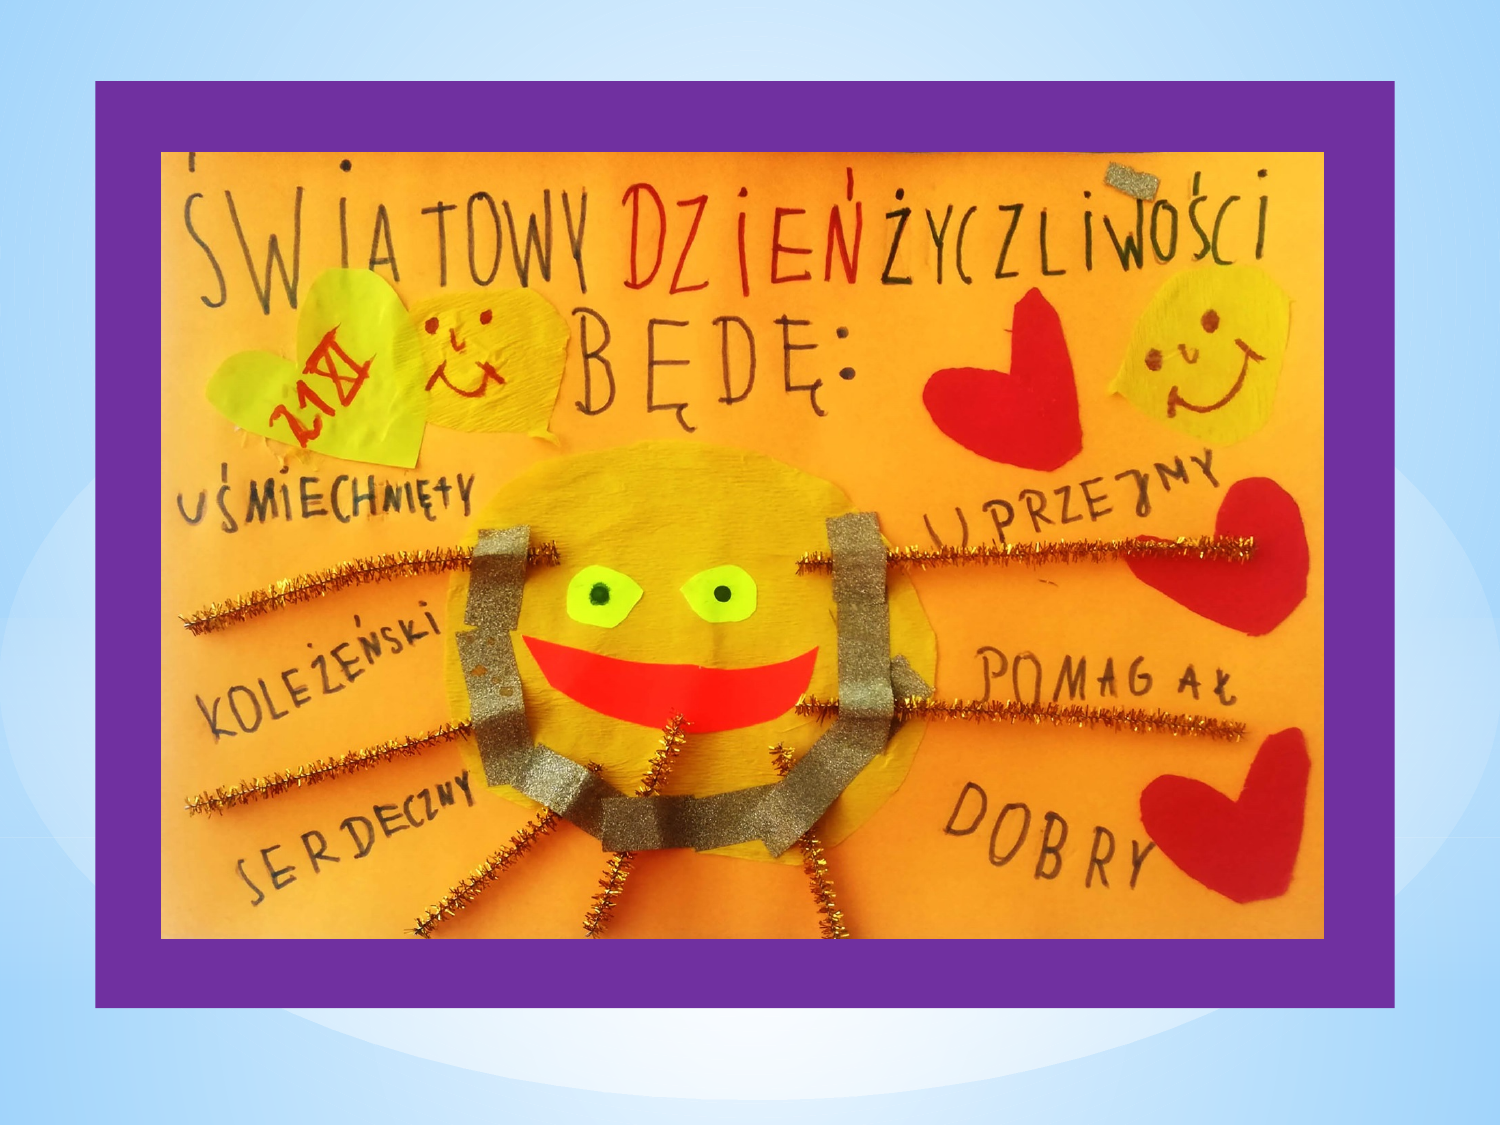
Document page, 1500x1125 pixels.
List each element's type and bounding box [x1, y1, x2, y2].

text_box [94, 80, 1396, 1010]
picture [161, 152, 1324, 940]
